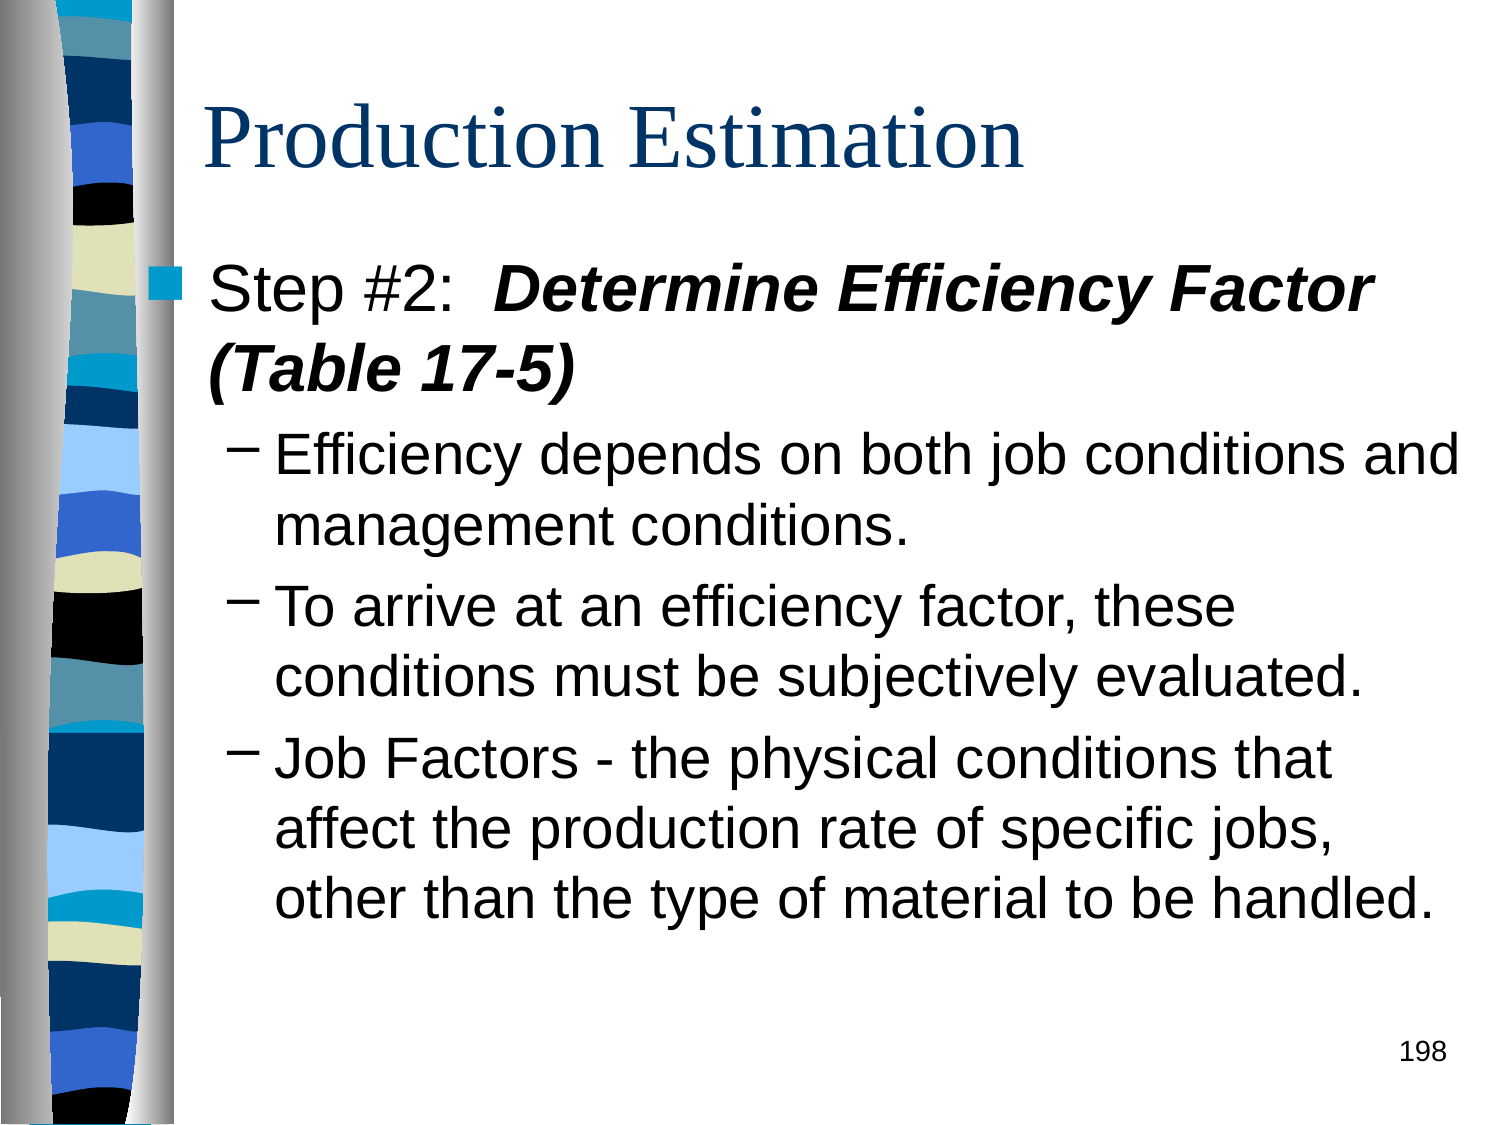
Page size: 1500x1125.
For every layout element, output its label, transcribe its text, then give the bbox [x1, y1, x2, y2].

slide_number 198 [1149, 1024, 1463, 1101]
list Step #2: Determine Efficiency Factor (Table 17-5) Efficiency depends on both job conditions and management conditions. To arrive at an efficiency factor, these conditions must be subjectively evaluated. Job Factors - the physical conditions that affect the production rate of specific jobs, other than the type of material to be handled. [137, 237, 1500, 1125]
title Production Estimation [187, 74, 1463, 188]
